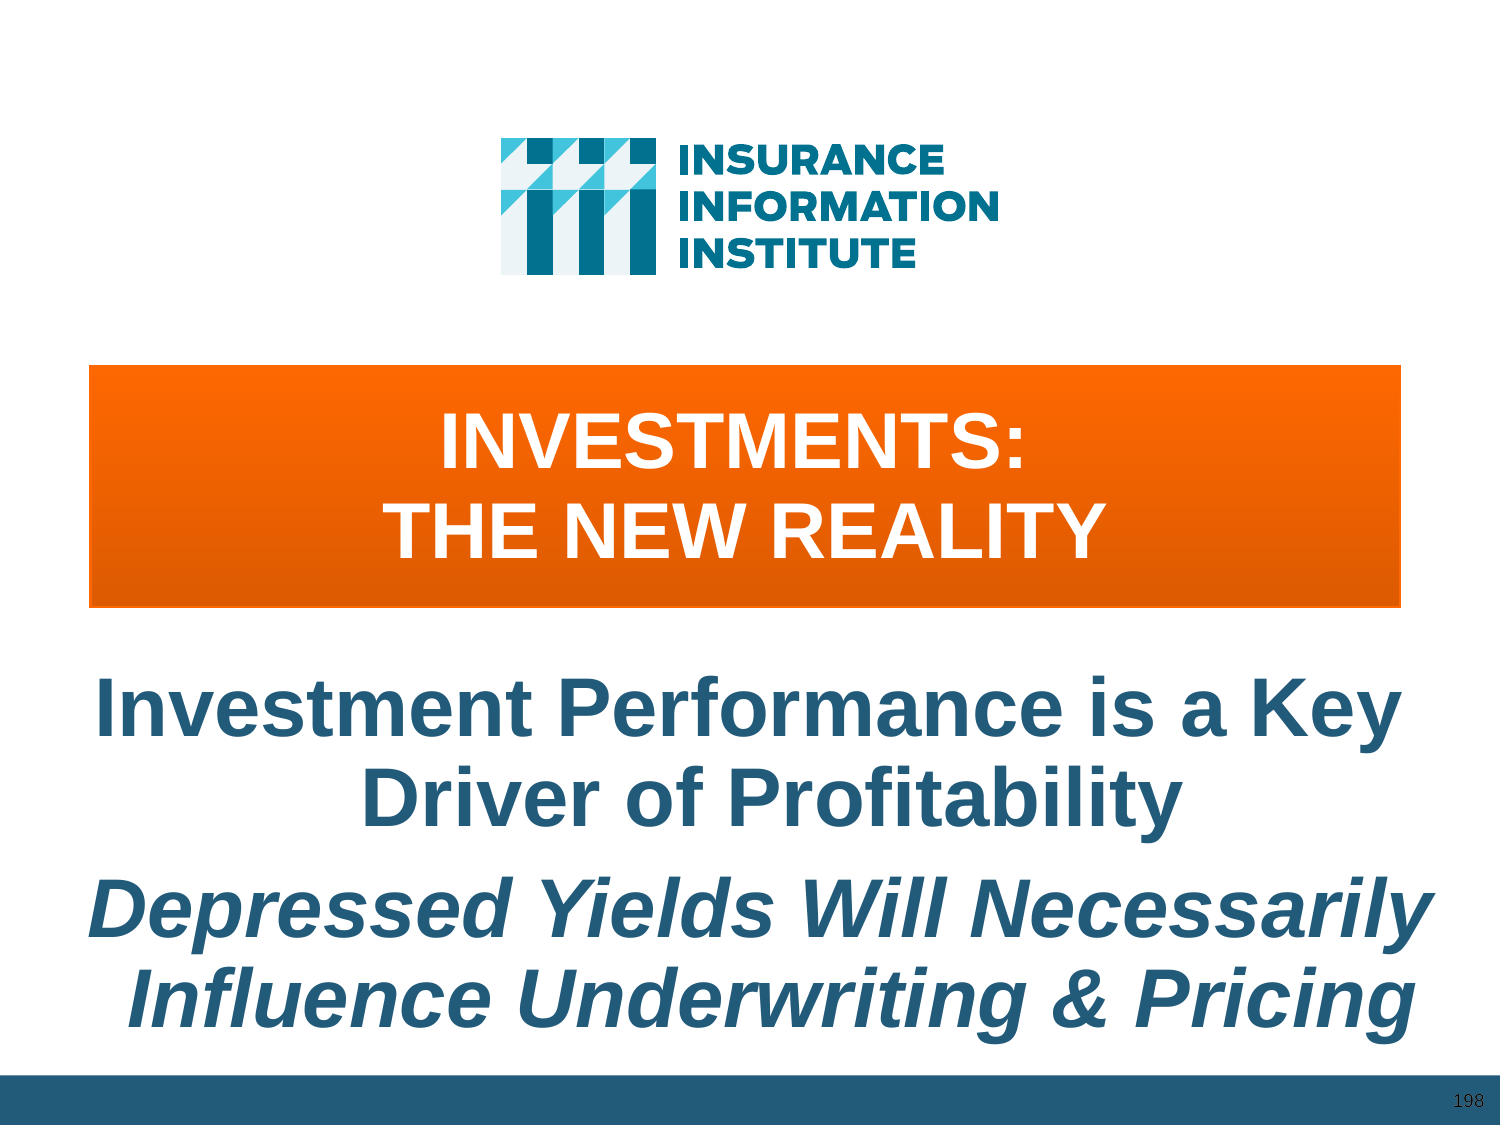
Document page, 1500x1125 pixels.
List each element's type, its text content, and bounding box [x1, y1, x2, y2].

title INVESTMENTS: THE NEW REALITY [90, 365, 1401, 608]
text_box Investment Performance is a Key Driver of Profitability Depressed Yields Will Necessarily Influence Underwriting & Pricing [55, 657, 1442, 1053]
text_box [0, 1075, 1500, 1125]
picture [500, 137, 998, 275]
slide_number 198 [1410, 1091, 1485, 1112]
